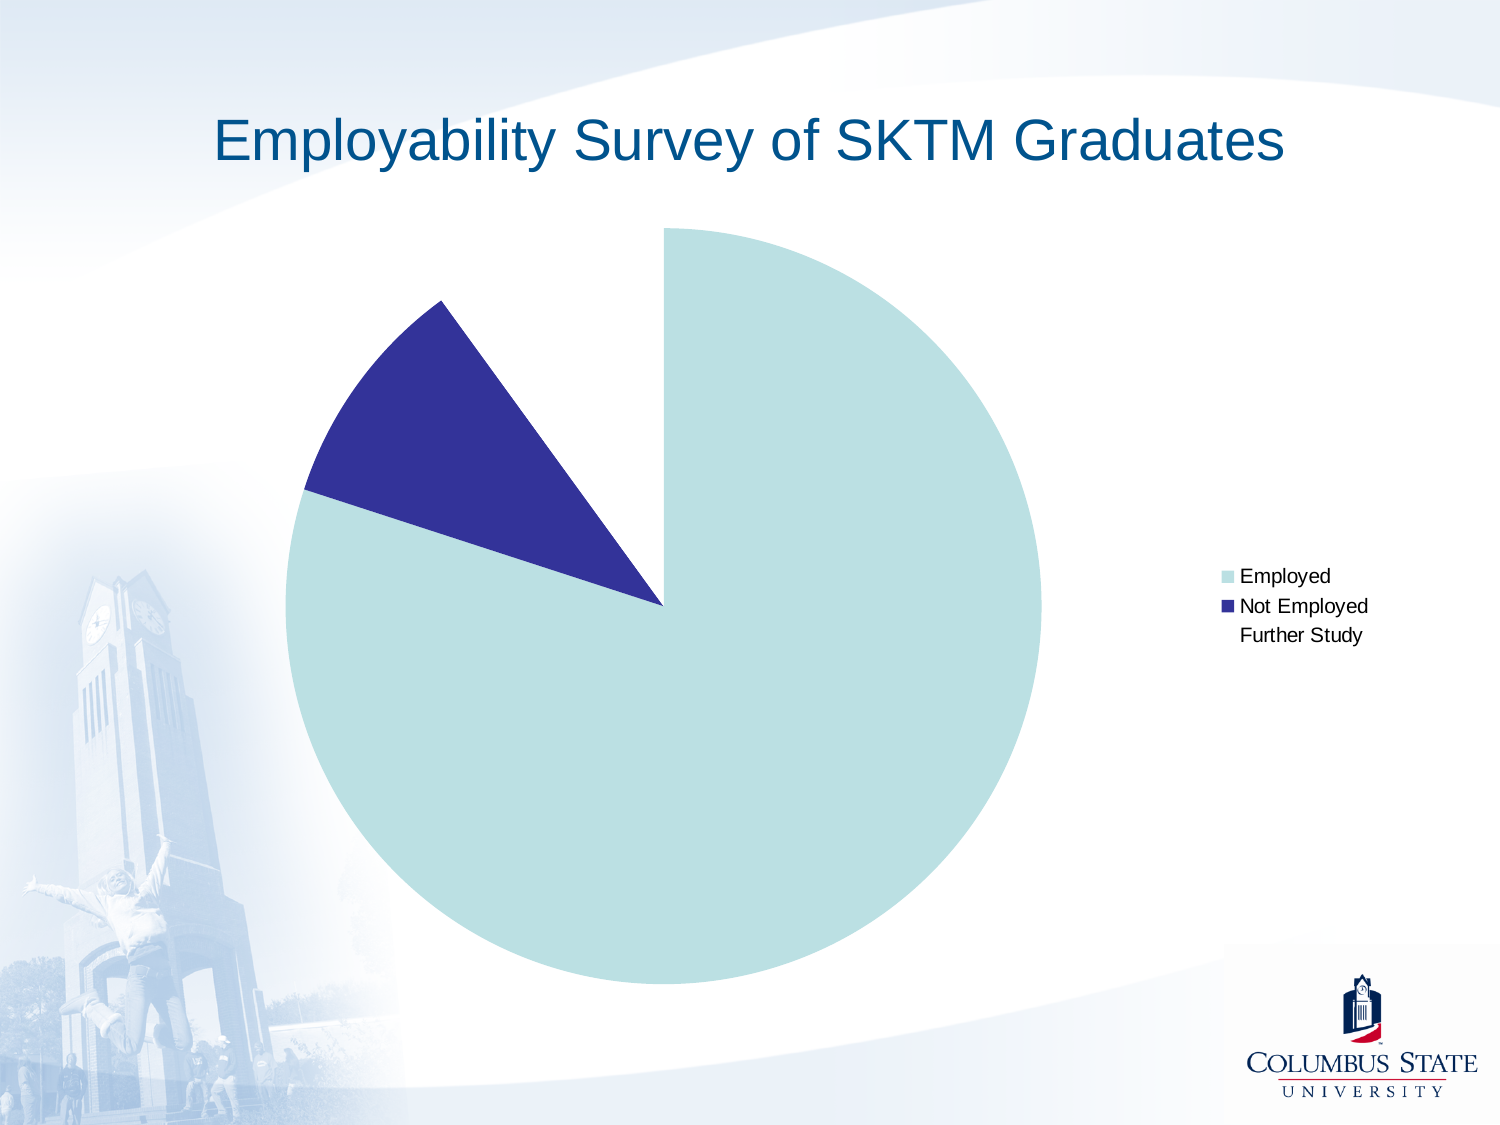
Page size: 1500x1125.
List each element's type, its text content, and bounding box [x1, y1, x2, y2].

title Employability Survey of SKTM Graduates [112, 99, 1388, 176]
picture [0, 0, 1500, 1125]
chart [112, 212, 1388, 1001]
